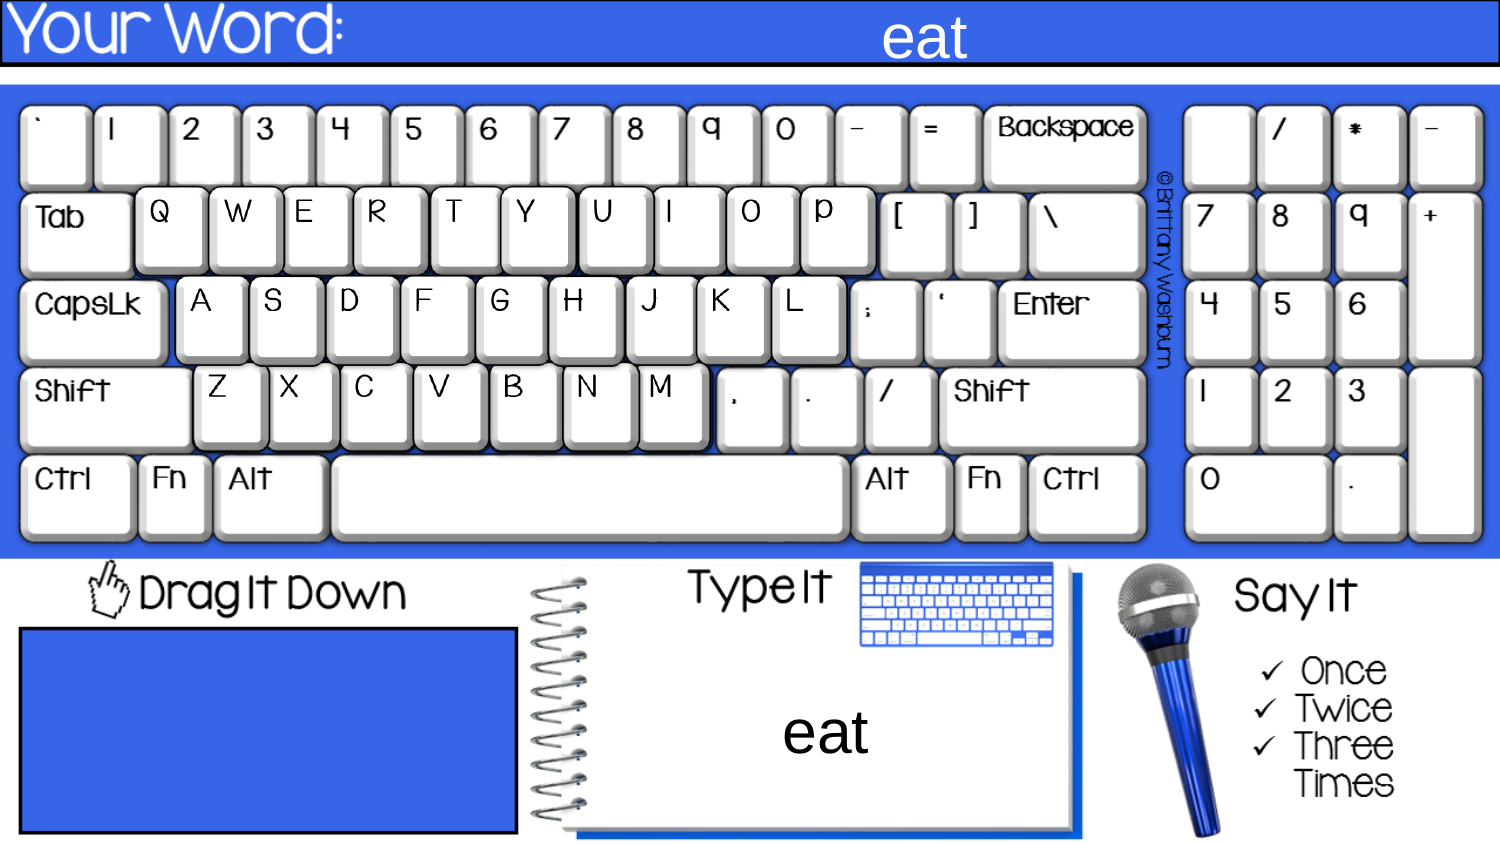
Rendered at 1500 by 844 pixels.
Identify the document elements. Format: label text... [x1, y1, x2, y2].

picture [0, 0, 1500, 844]
text_box eat [349, 4, 1500, 64]
text_box eat [610, 651, 1042, 806]
